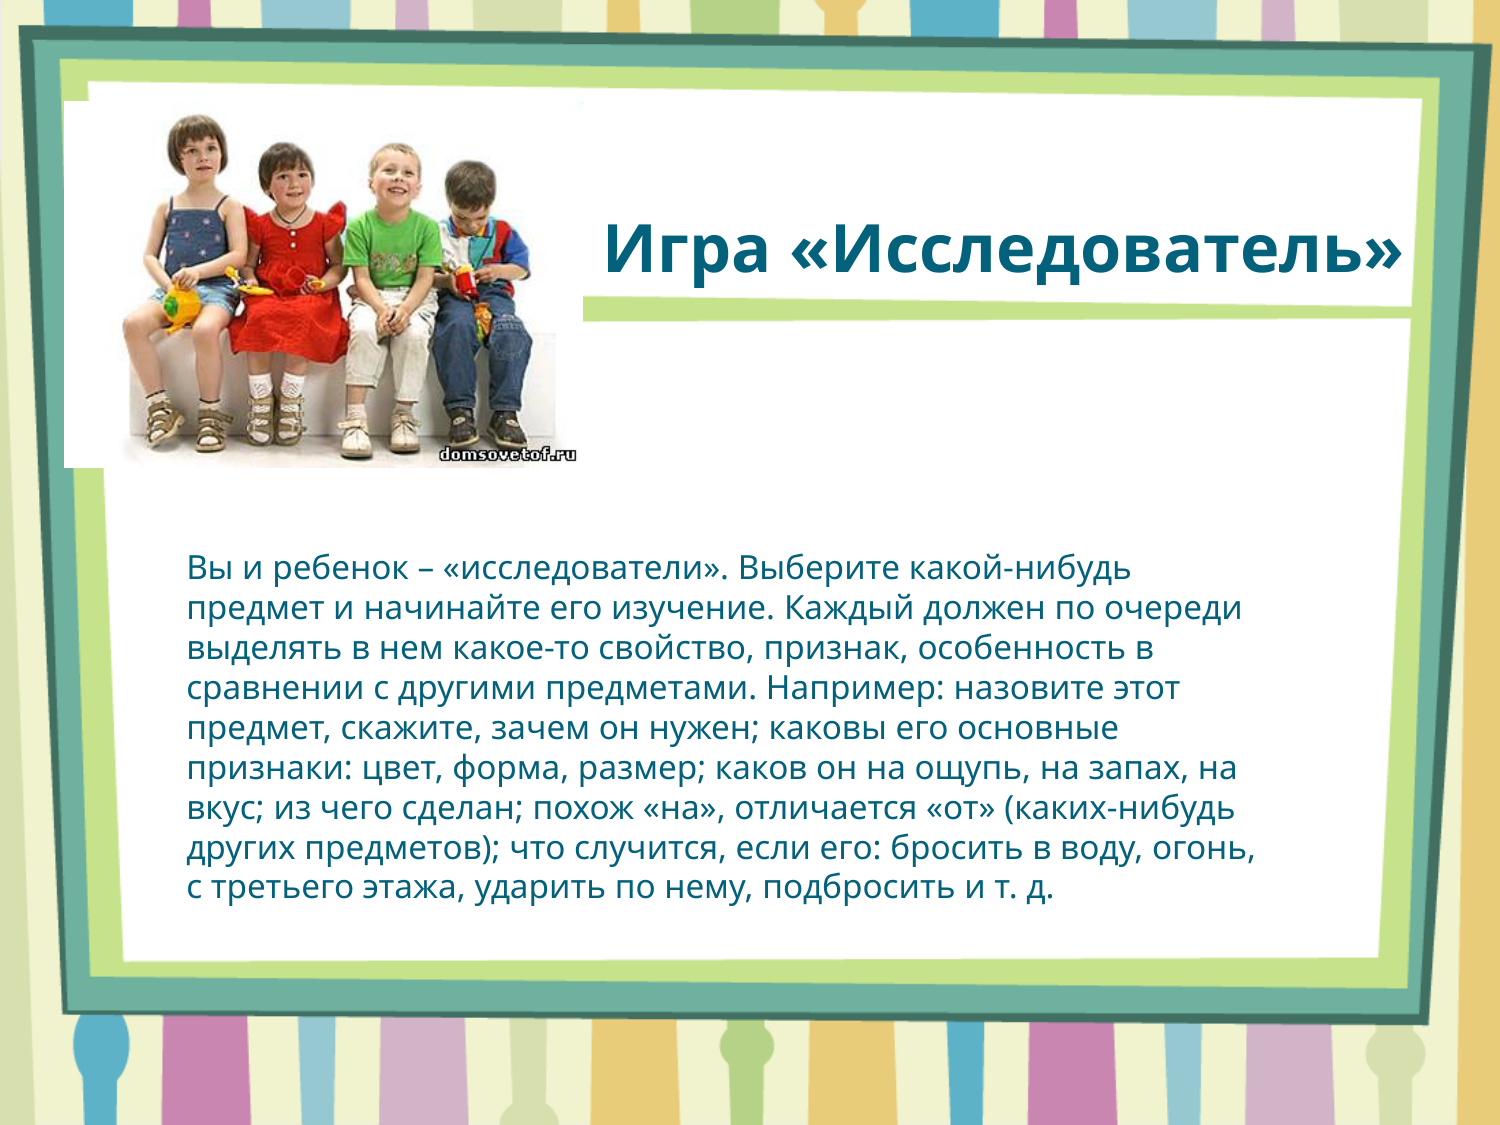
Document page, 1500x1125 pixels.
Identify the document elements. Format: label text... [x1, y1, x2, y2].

list Вы и ребенок – «исследователи». Выберите какой-нибудь предмет и начинайте его изучение. Каждый должен по очереди выделять в нем какое-то свойство, признак, особенность в сравнении с другими предметами. Например: назовите этот предмет, скажите, зачем он нужен; каковы его основные признаки: цвет, форма, размер; каков он на ощупь, на запах, на вкус; из чего сделан; похож «на», отличается «от» (каких-нибудь других предметов); что случится, если его: бросить в воду, огонь, с третьего этажа, ударить по нему, подбросить и т. д. [170, 538, 1282, 1125]
title Игра «Исследователь» [583, 101, 1500, 290]
picture [0, 0, 1500, 1125]
